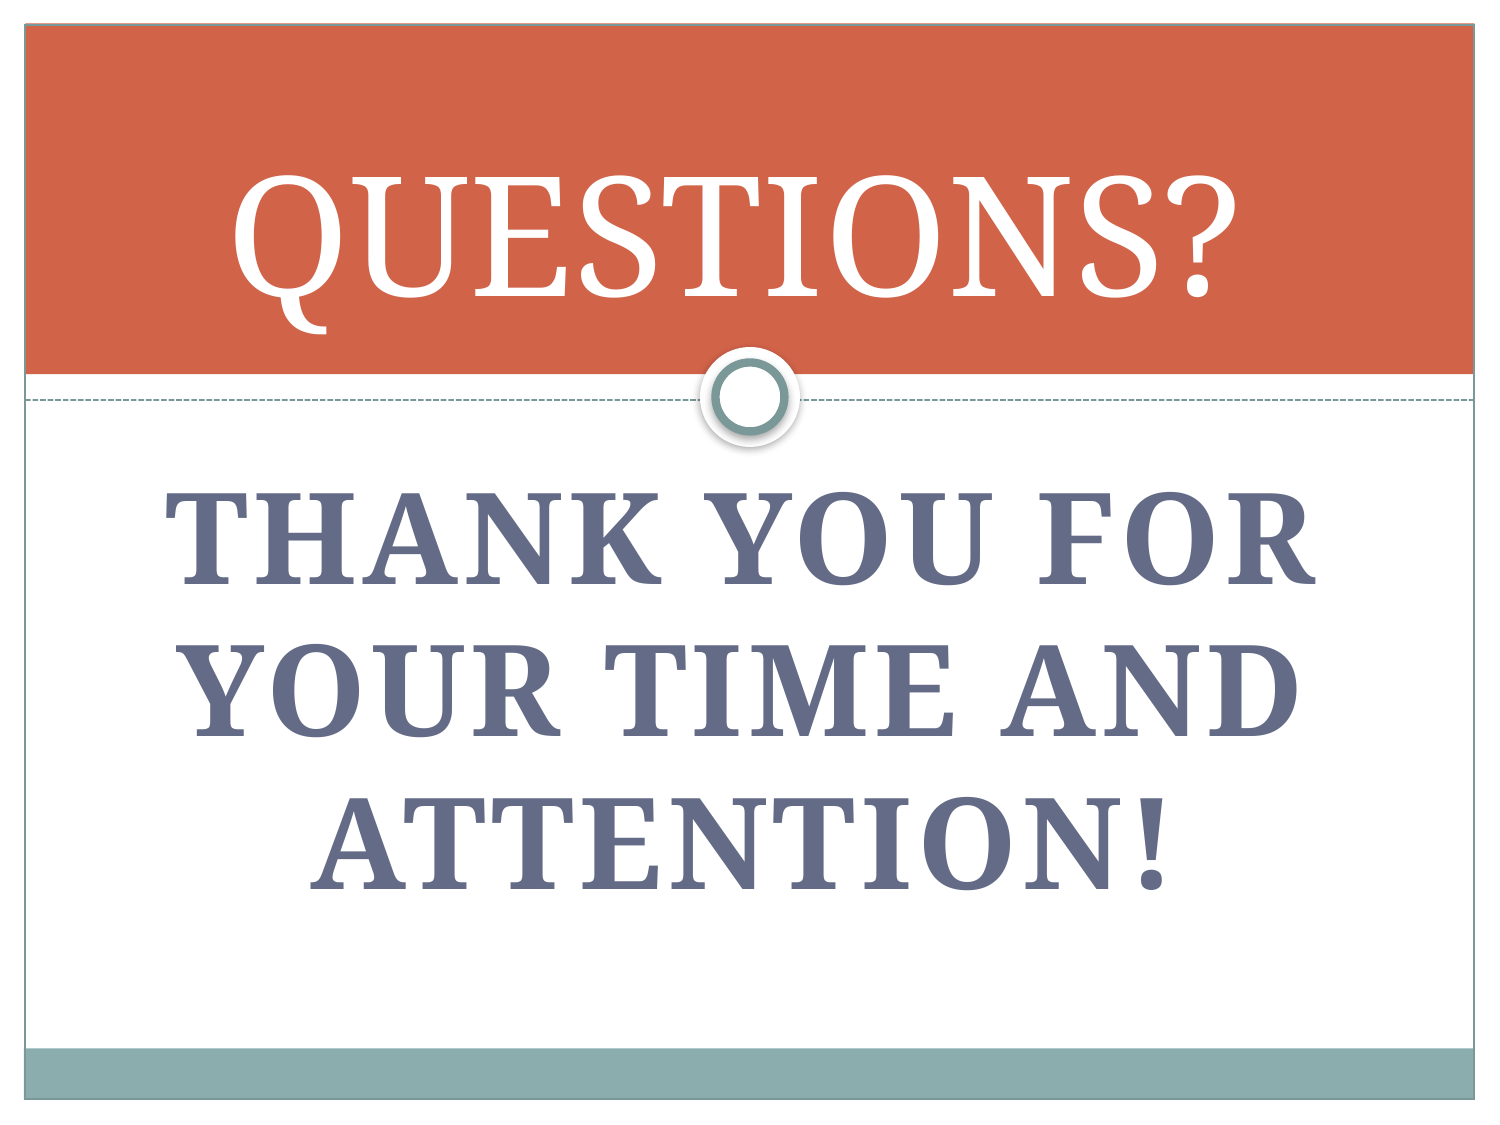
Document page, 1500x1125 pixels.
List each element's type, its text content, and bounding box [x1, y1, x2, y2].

title QUESTIONS? [118, 87, 1394, 338]
list Thank you for your time and attention! [137, 450, 1350, 1013]
